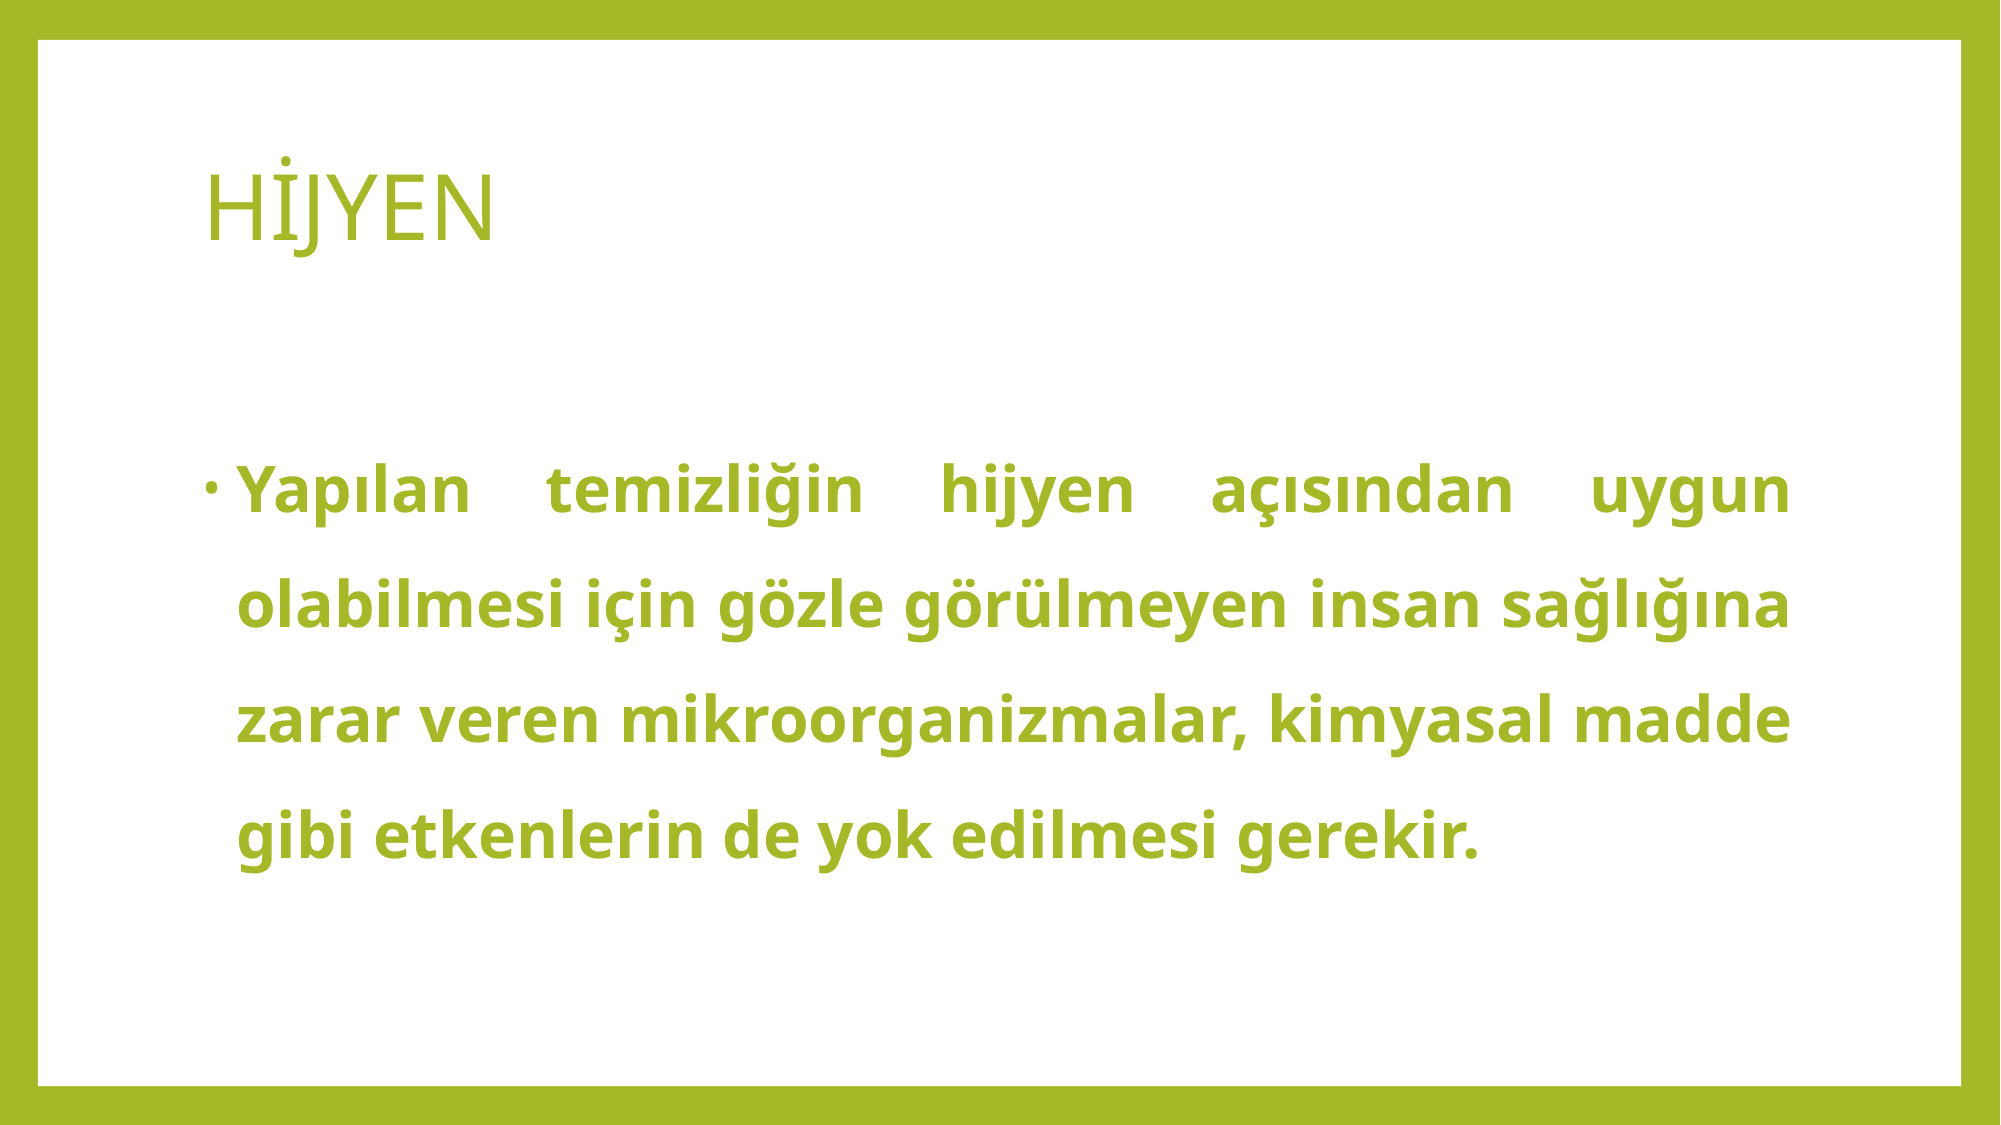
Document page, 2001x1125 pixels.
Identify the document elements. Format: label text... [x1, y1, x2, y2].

list Yapılan temizliğin hijyen açısından uygun olabilmesi için gözle görülmeyen insan sağlığına zarar veren mikroorganizmalar, kimyasal madde gibi etkenlerin de yok edilmesi gerekir. [187, 337, 1808, 1000]
title HİJYEN [187, 99, 1808, 323]
